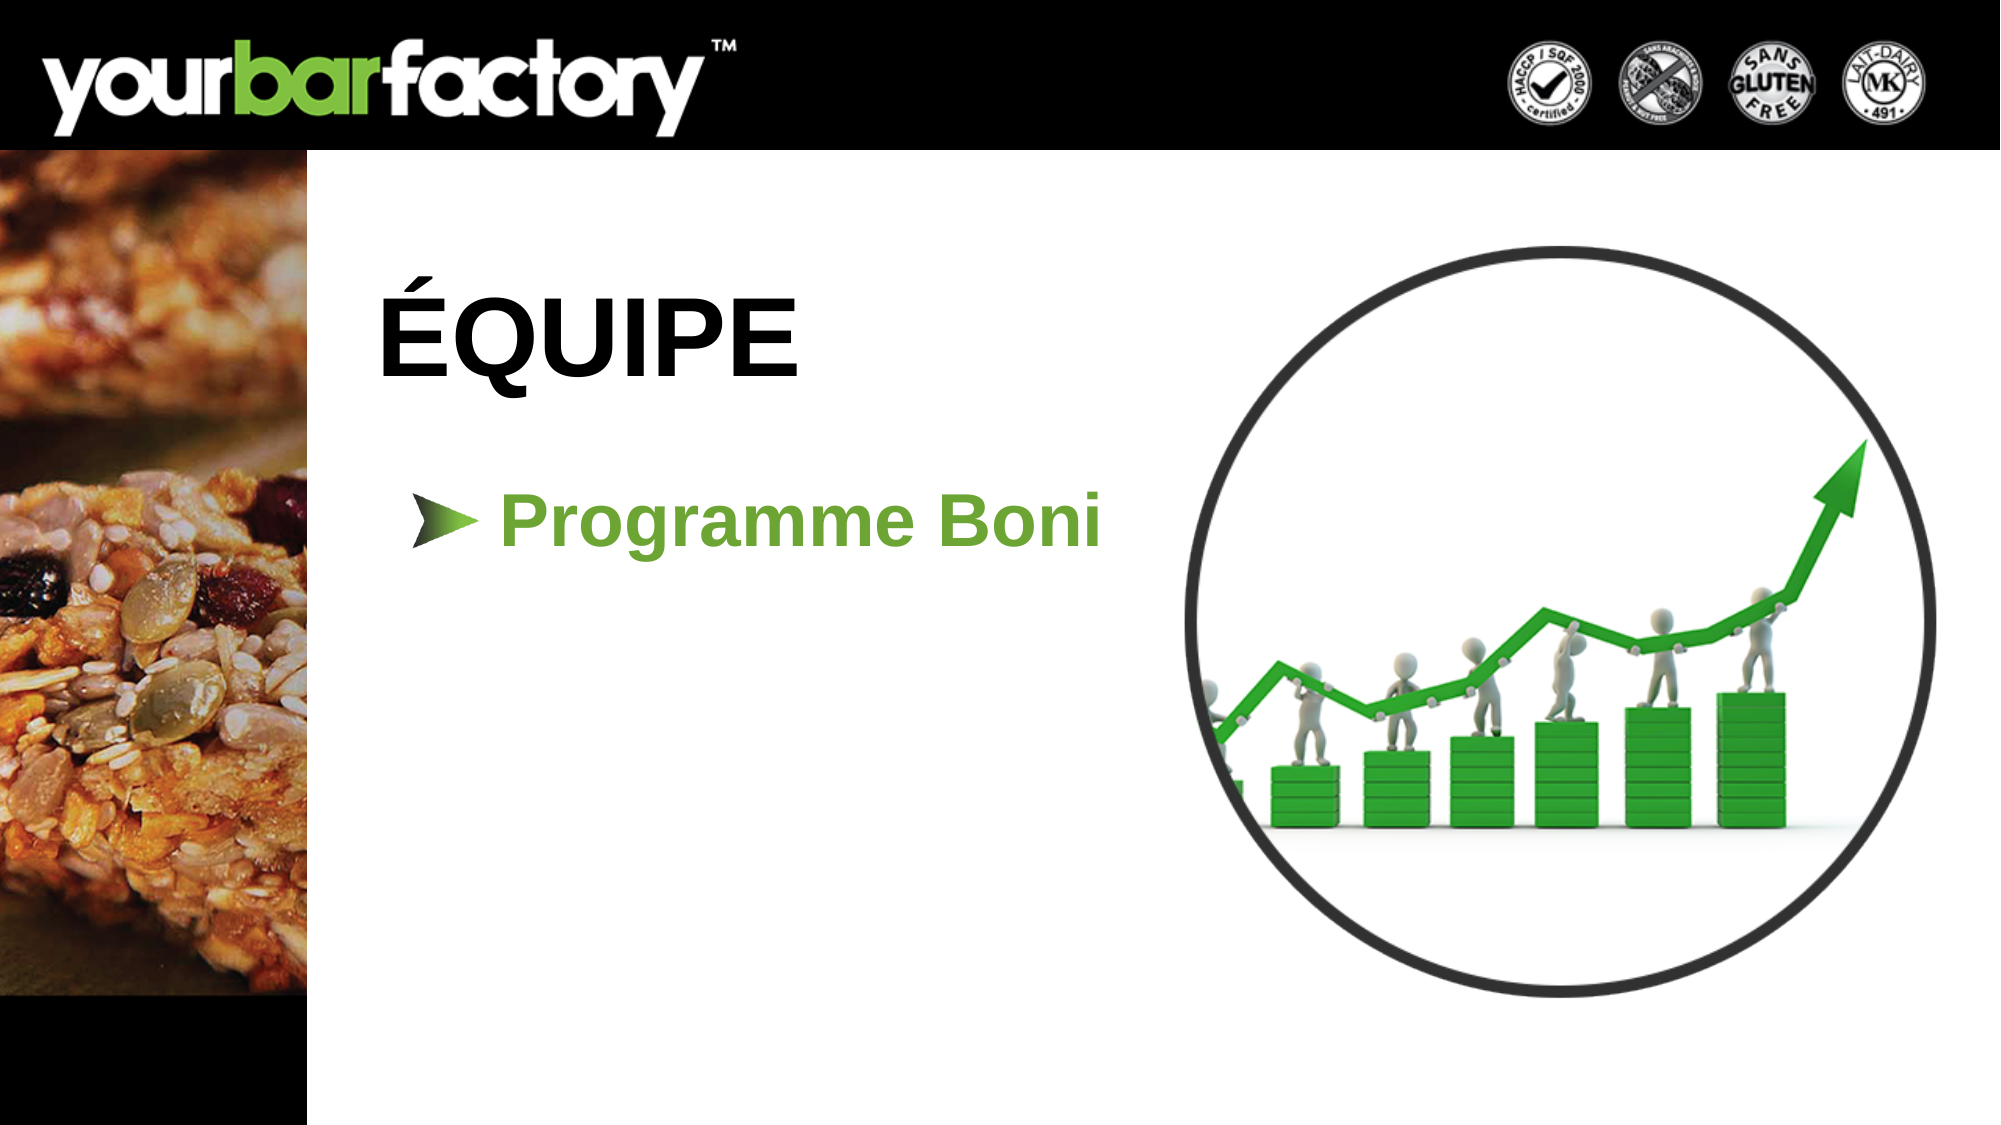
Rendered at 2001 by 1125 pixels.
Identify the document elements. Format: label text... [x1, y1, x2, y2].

picture [1492, 26, 1935, 133]
picture [407, 488, 483, 552]
picture [1169, 232, 1951, 1014]
picture [0, 0, 933, 1125]
title ÉQUIPE [361, 231, 1863, 449]
list Programme Boni [484, 473, 1169, 1014]
